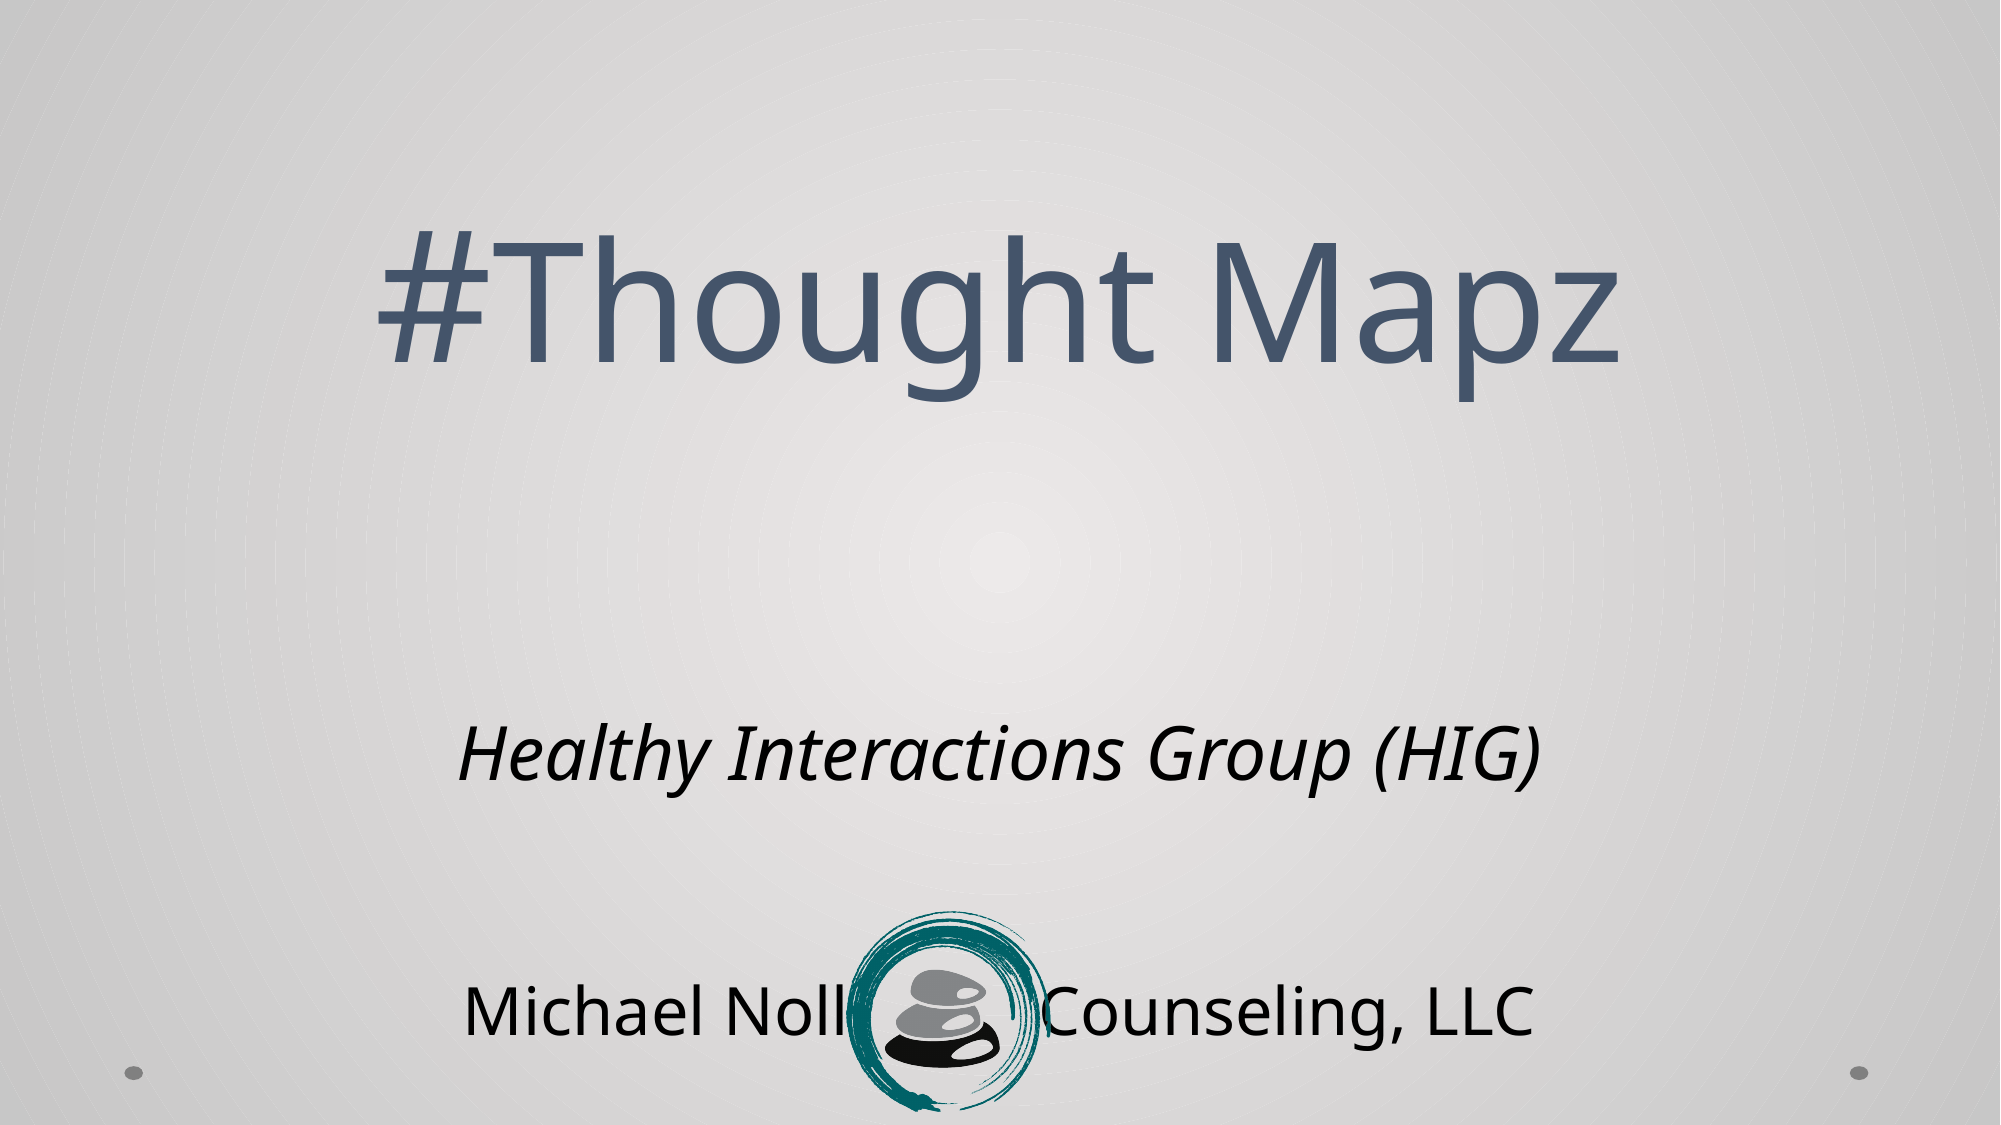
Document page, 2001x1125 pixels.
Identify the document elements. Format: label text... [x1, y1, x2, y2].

picture [846, 911, 1051, 1112]
subtitle Healthy Interactions Group (HIG) Michael Noll Counseling, LLC [0, 697, 2000, 1086]
title #Thought Mapz [150, 171, 1850, 697]
